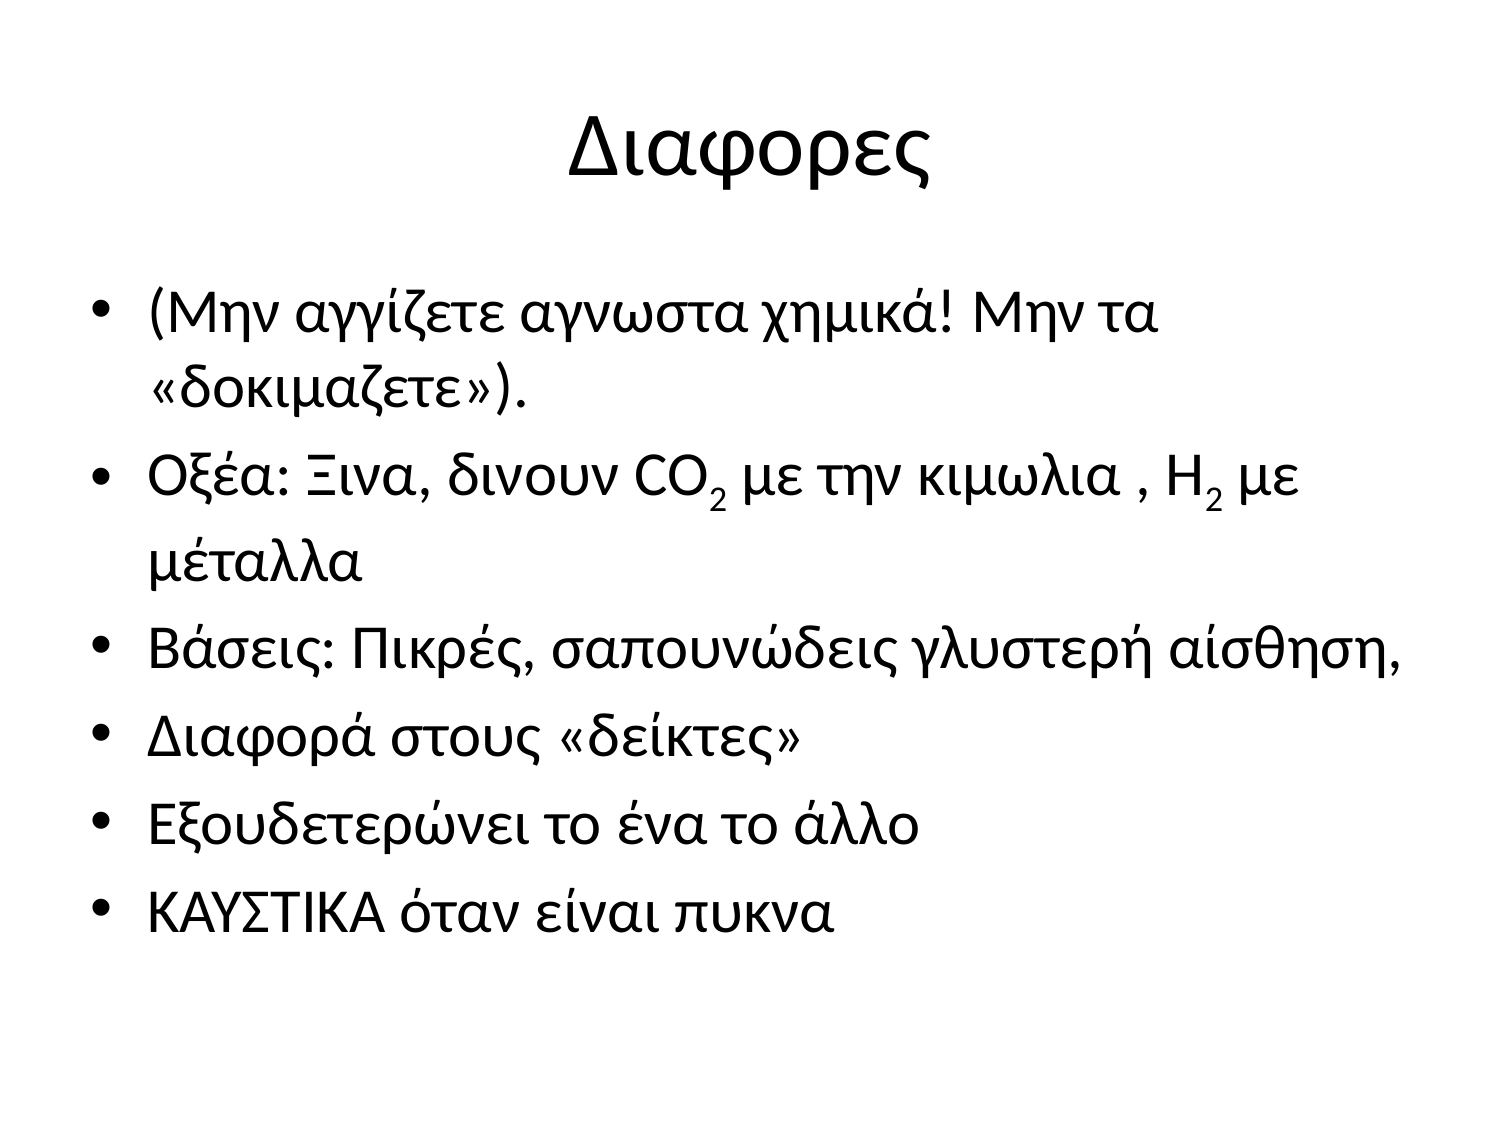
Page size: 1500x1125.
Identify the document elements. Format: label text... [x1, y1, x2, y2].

title Διαφορες [75, 45, 1425, 233]
list (Μην αγγίζετε αγνωστα χημικά! Μην τα «δοκιμαζετε»). Οξέα: Ξινα, δινουν CO2 με την κιμωλια , Η2 με μέταλλα Βάσεις: Πικρές, σαπουνώδεις γλυστερή αίσθηση, Διαφορά στους «δείκτες» Εξουδετερώνει το ένα το άλλο ΚΑΥΣΤΙΚΑ όταν είναι πυκνα [75, 262, 1425, 1005]
